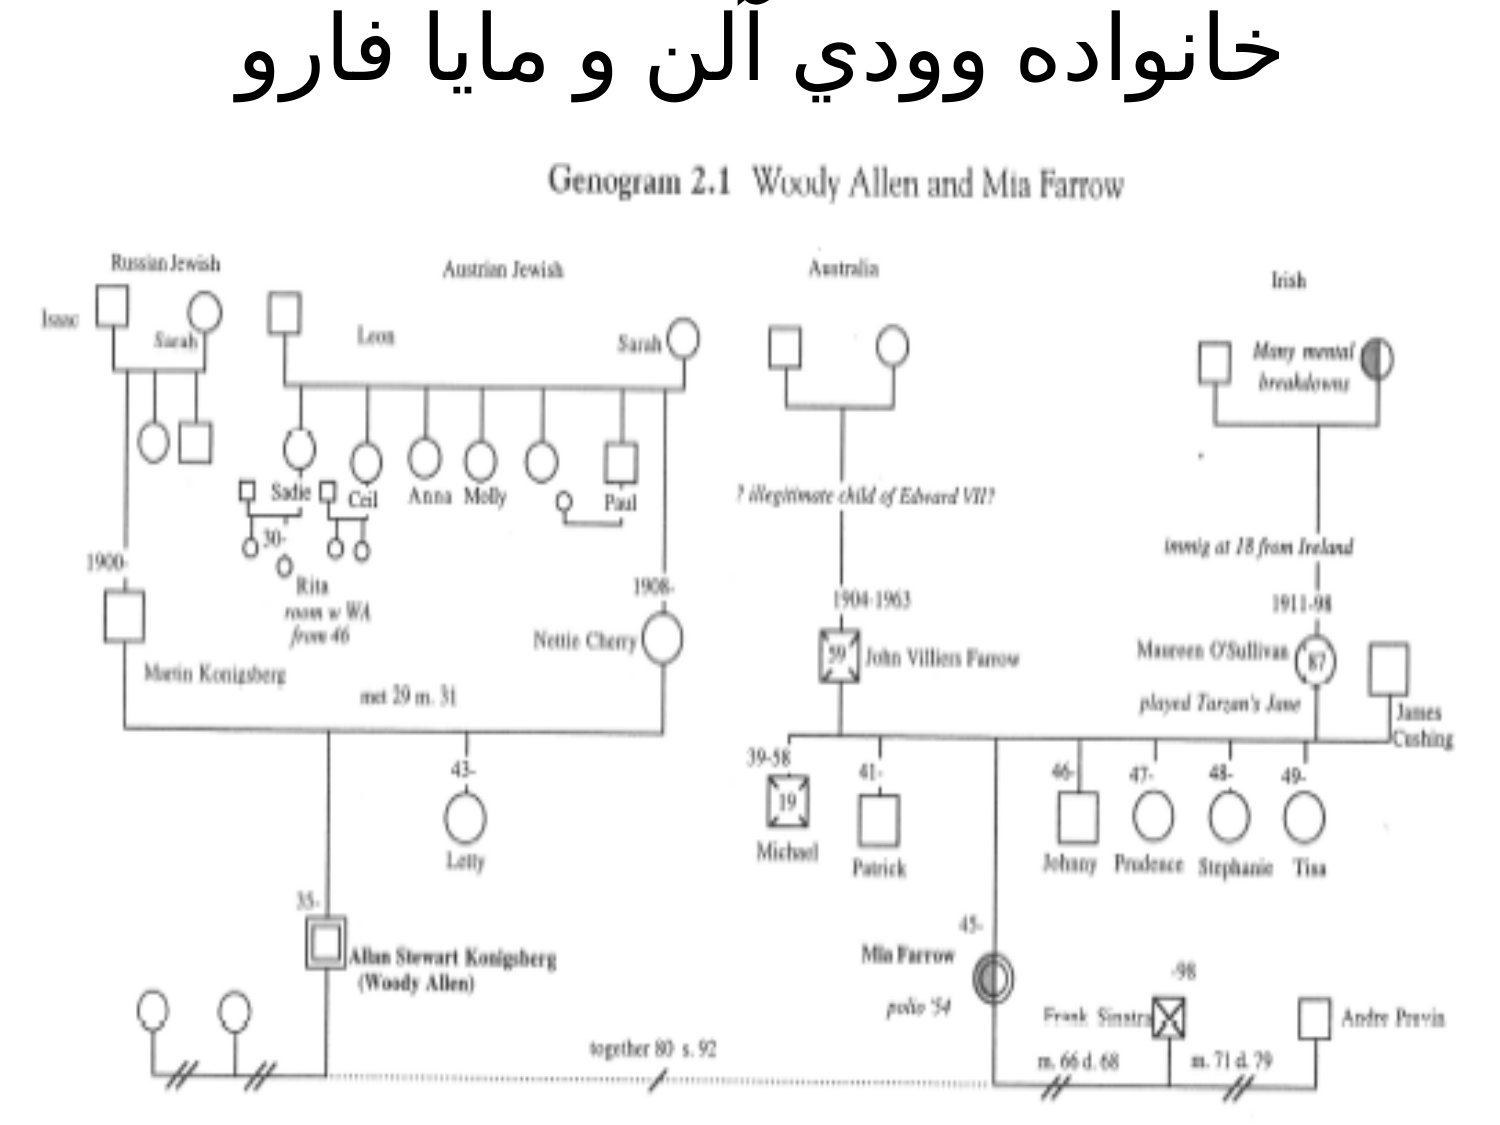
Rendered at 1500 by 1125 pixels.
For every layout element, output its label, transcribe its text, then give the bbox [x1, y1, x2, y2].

title خانواده وودي آلن و مايا فارو [87, 0, 1438, 138]
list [0, 162, 1500, 1125]
